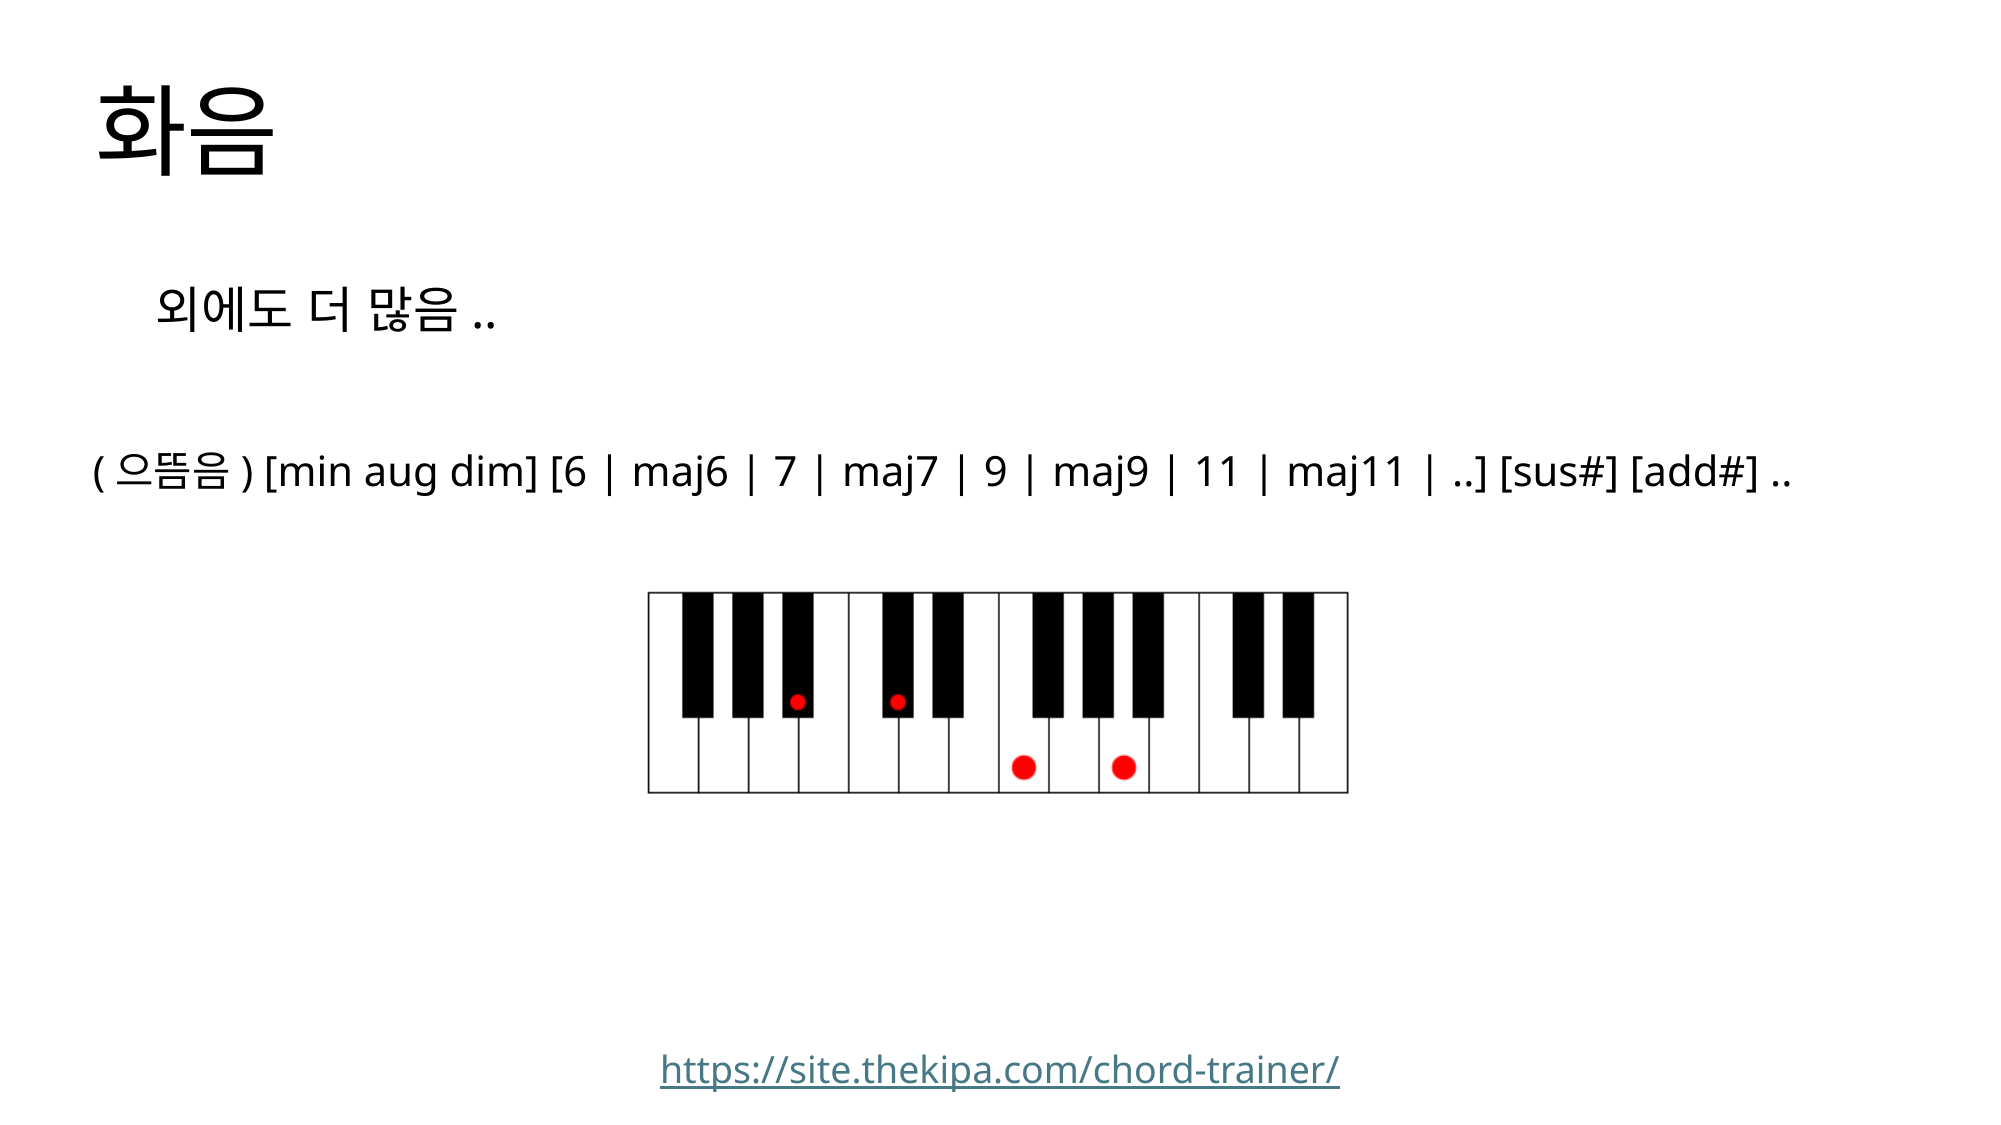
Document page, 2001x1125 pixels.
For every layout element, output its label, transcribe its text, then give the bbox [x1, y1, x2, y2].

picture [644, 586, 1356, 808]
text_box (으뜸음) [min aug dim] [6 | maj6 | 7 | maj7 | 9 | maj9 | 11 | maj11 | ..] [sus#] [add#] .. [78, 437, 1809, 503]
text_box 외에도 더 많음.. [140, 271, 783, 346]
text_box https://site.thekipa.com/chord-trainer/ [500, 1038, 1500, 1105]
text_box 화음 [80, 61, 294, 196]
